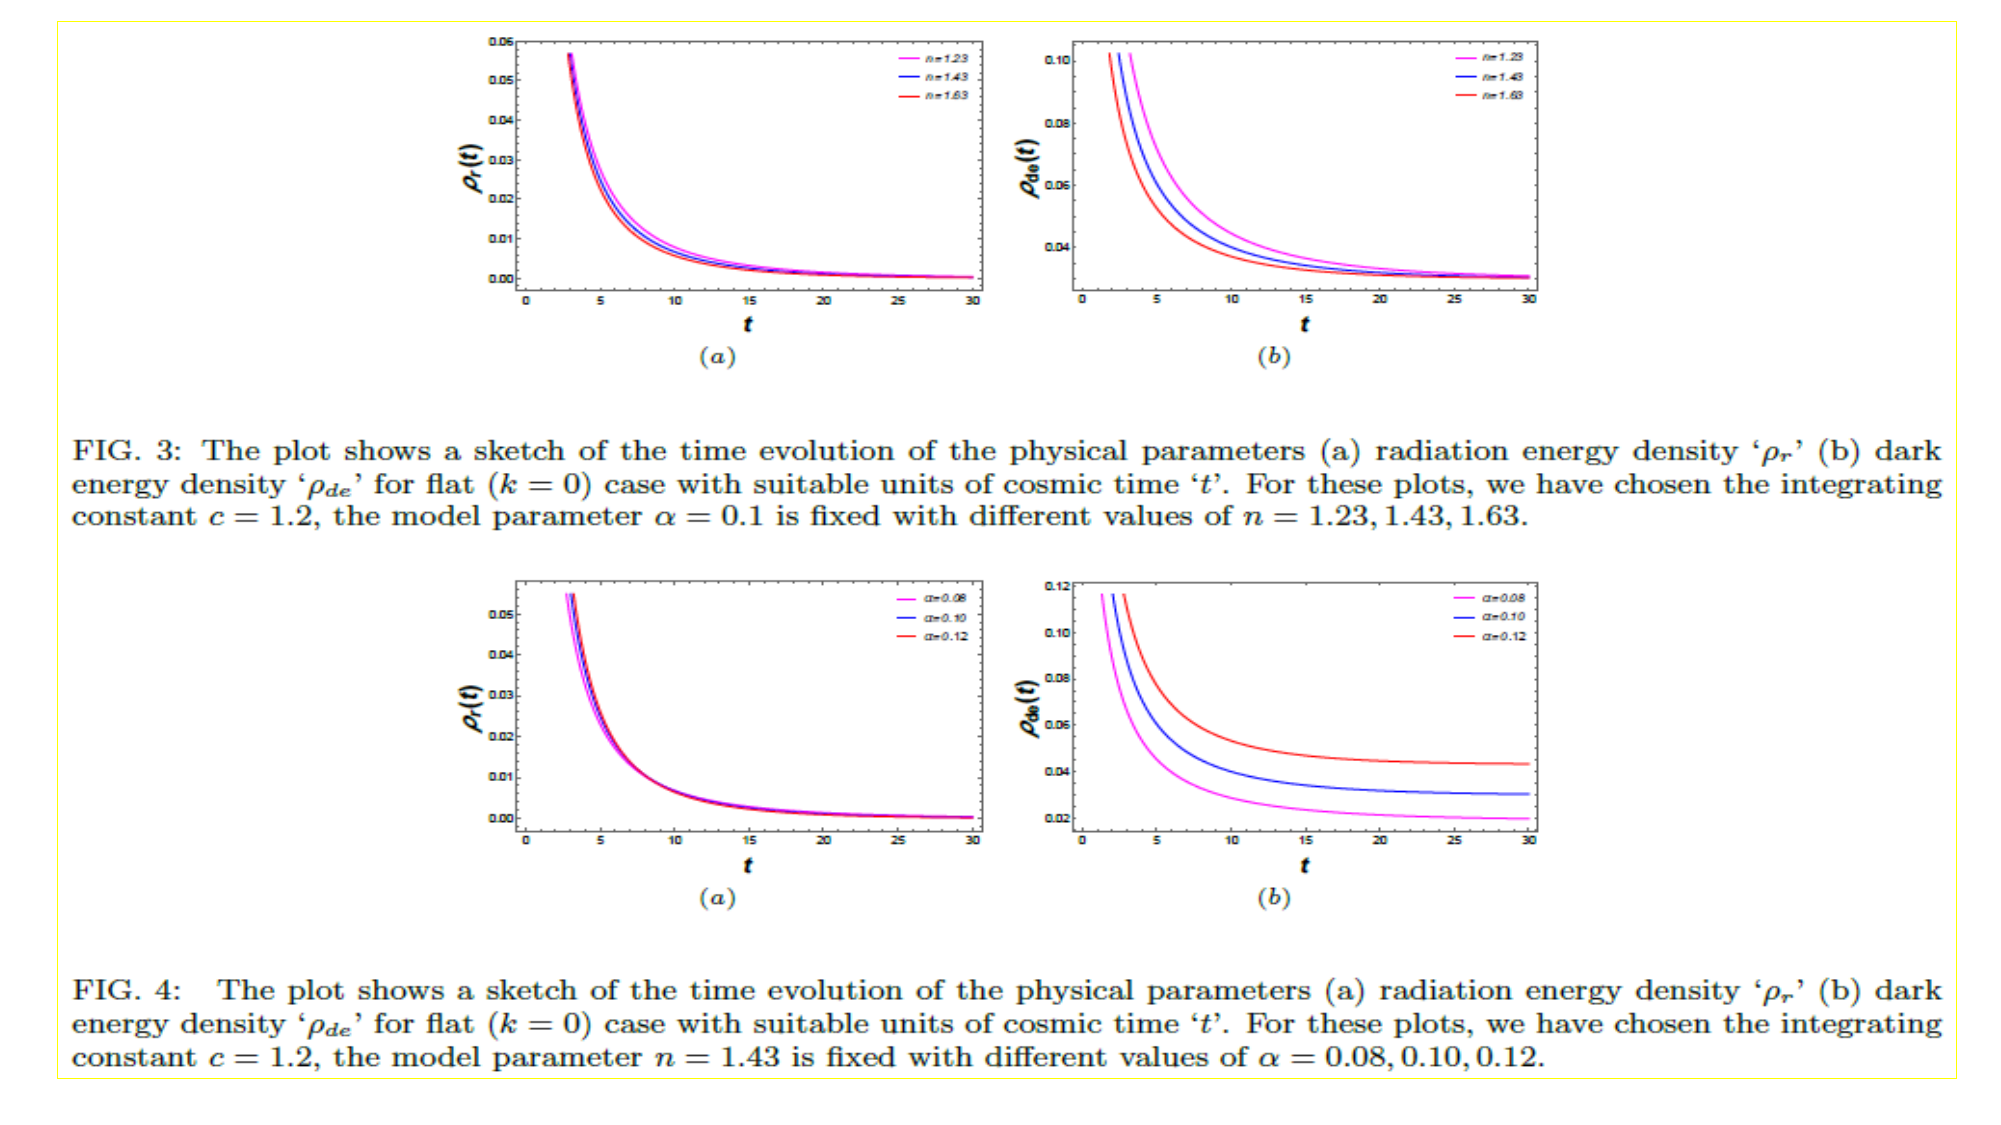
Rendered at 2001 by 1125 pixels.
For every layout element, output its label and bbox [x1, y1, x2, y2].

picture [57, 21, 1957, 1079]
